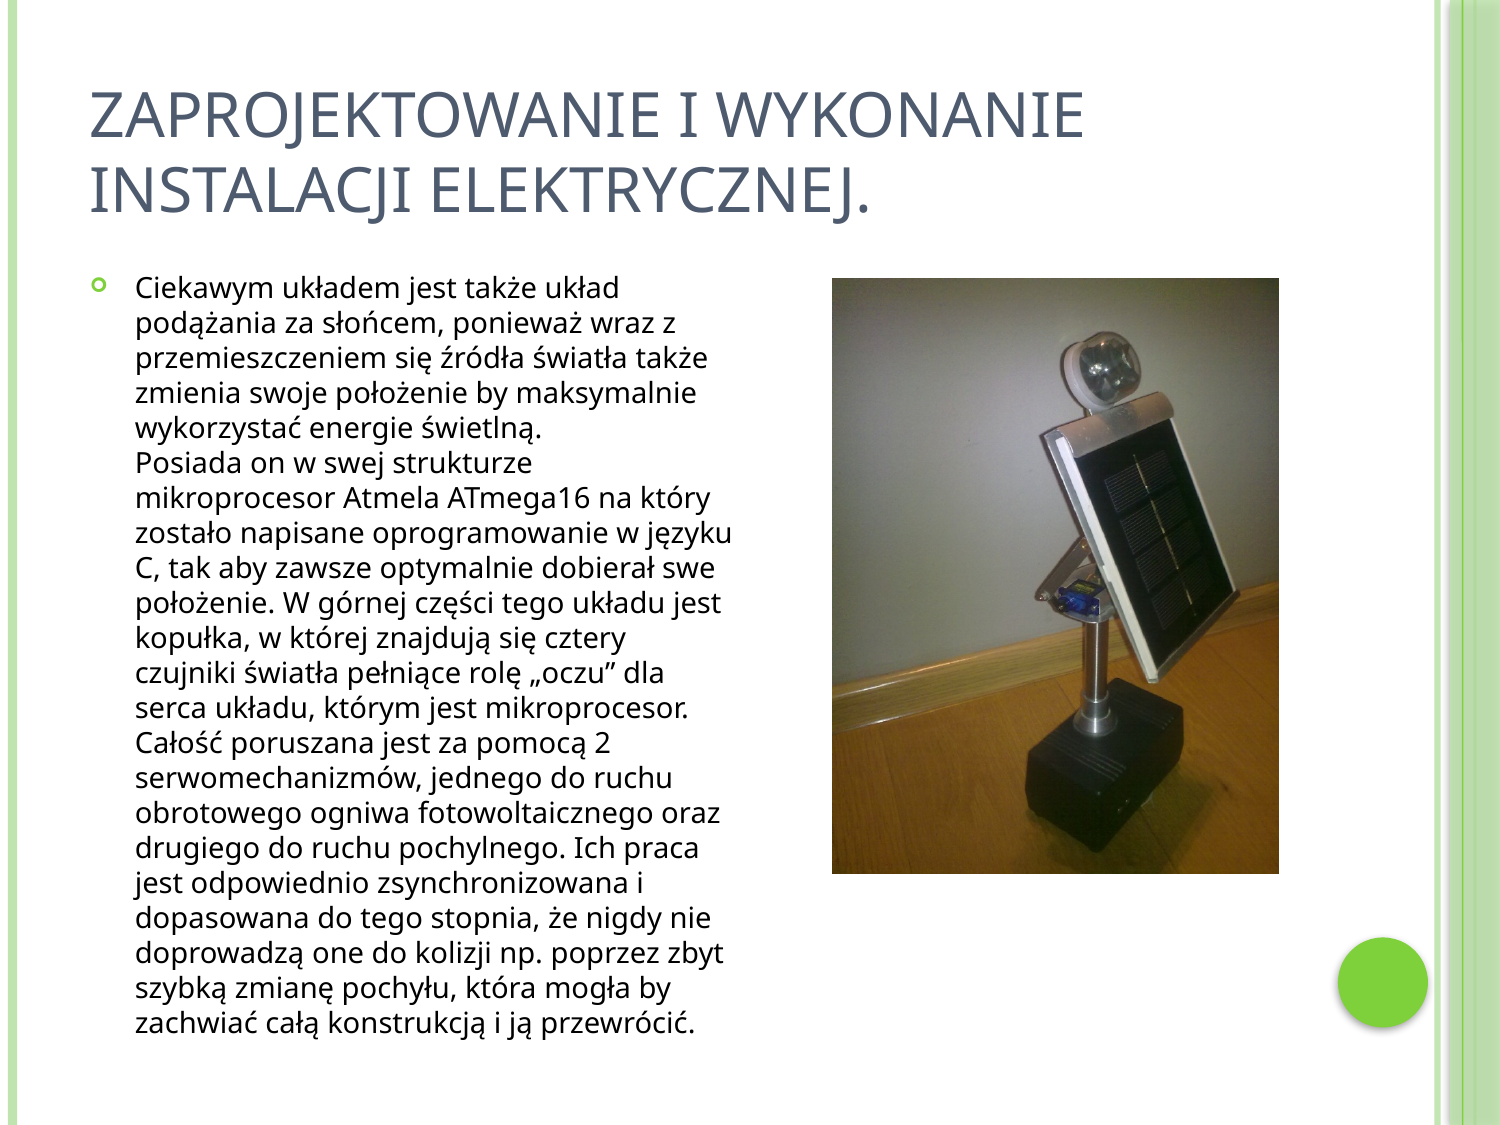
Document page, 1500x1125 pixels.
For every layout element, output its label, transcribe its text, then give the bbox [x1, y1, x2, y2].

picture [832, 278, 1280, 875]
title Zaprojektowanie i wykonanie instalacji elektrycznej. [75, 45, 1300, 233]
list Ciekawym układem jest także układ podążania za słońcem, ponieważ wraz z przemieszczeniem się źródła światła także zmienia swoje położenie by maksymalnie wykorzystać energie świetlną. Posiada on w swej strukturze mikroprocesor Atmela ATmega16 na który zostało napisane oprogramowanie w języku C, tak aby zawsze optymalnie dobierał swe położenie. W górnej części tego układu jest kopułka, w której znajdują się cztery czujniki światła pełniące rolę „oczu” dla serca układu, którym jest mikroprocesor. Całość poruszana jest za pomocą 2 serwomechanizmów, jednego do ruchu obrotowego ogniwa fotowoltaicznego oraz drugiego do ruchu pochylnego. Ich praca jest odpowiednio zsynchronizowana i dopasowana do tego stopnia, że nigdy nie doprowadzą one do kolizji np. poprzez zbyt szybką zmianę pochyłu, która mogła by zachwiać całą konstrukcją i ją przewrócić. [75, 262, 750, 1013]
